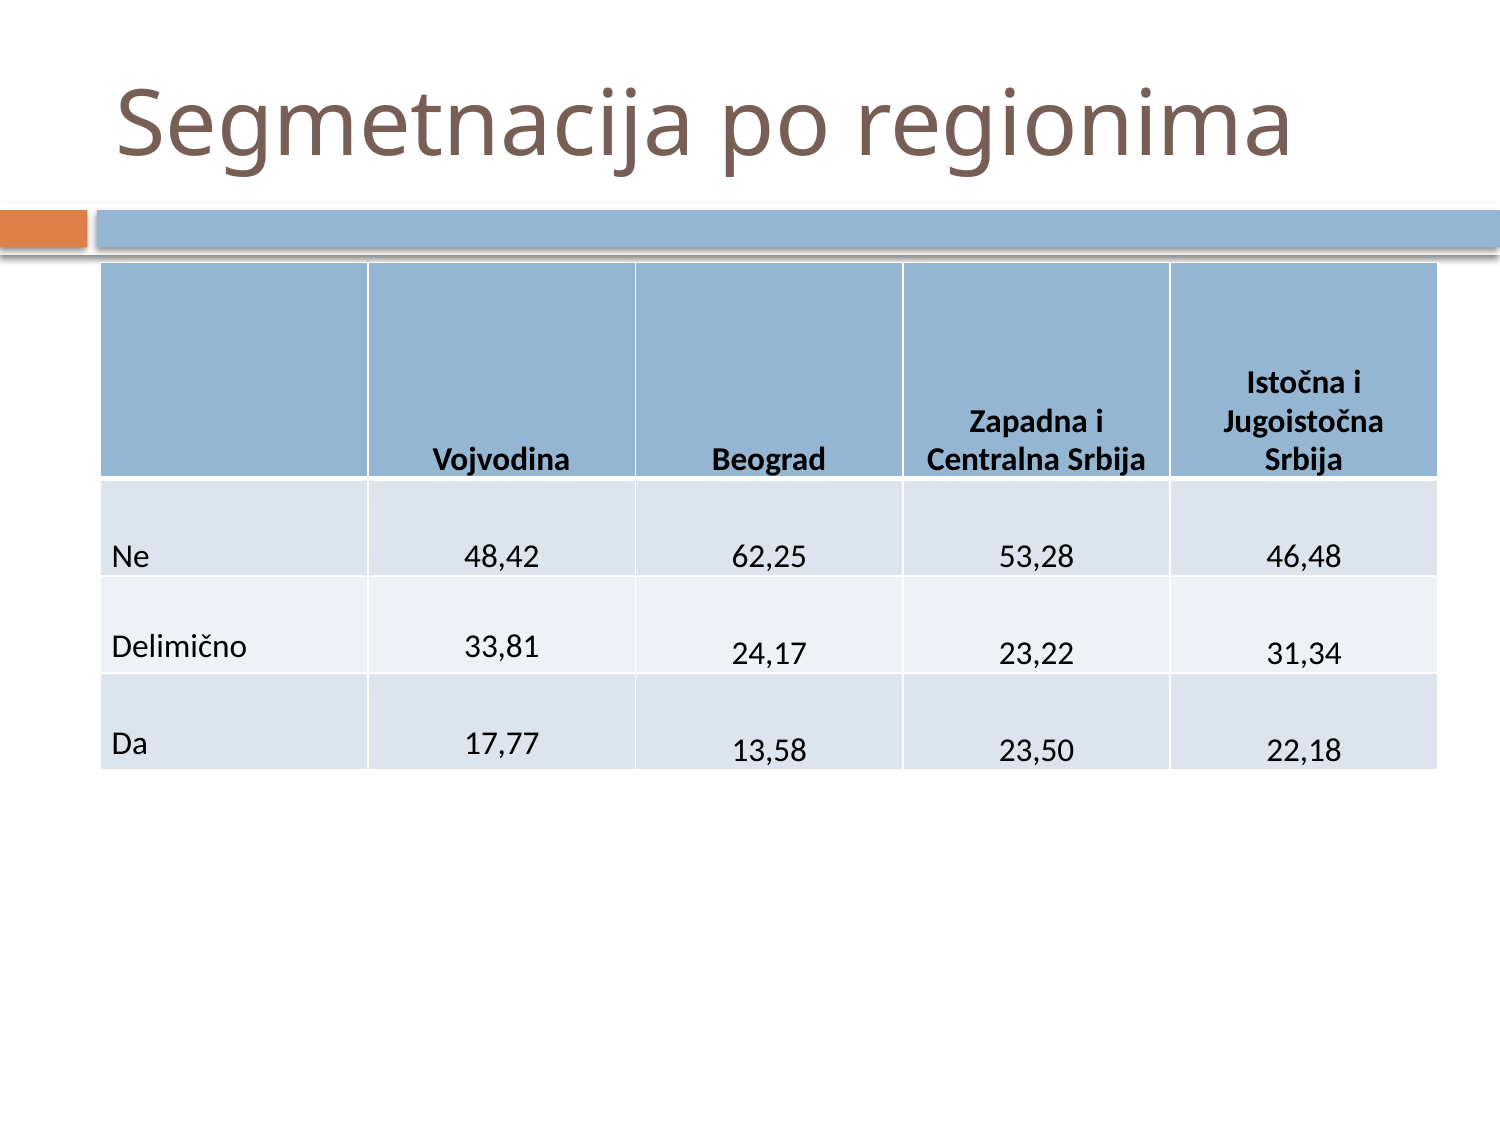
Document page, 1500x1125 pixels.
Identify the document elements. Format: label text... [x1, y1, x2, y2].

table_cell 17,77 [369, 674, 635, 769]
table_header Vojvodina [369, 263, 635, 476]
table_header [101, 263, 367, 476]
table_cell 23,50 [904, 674, 1169, 769]
table_cell Da [101, 674, 367, 769]
title Segmetnacija po regionima [100, 37, 1438, 200]
table_cell 22,18 [1171, 674, 1437, 769]
table_header Zapadna i Centralna Srbija [904, 263, 1169, 476]
table_cell 24,17 [636, 577, 902, 672]
table_cell 13,58 [636, 674, 902, 769]
table_cell Delimično [101, 577, 367, 672]
table_cell 23,22 [904, 577, 1169, 672]
table_cell 48,42 [369, 481, 635, 575]
table_cell 62,25 [636, 481, 902, 575]
table_cell 53,28 [904, 481, 1169, 575]
table_header Istočna i Jugoistočna Srbija [1171, 263, 1437, 476]
table_cell 33,81 [369, 577, 635, 672]
table_cell 46,48 [1171, 481, 1437, 575]
table_header Beograd [636, 263, 902, 476]
table_cell Ne [101, 481, 367, 575]
table_cell 31,34 [1171, 577, 1437, 672]
